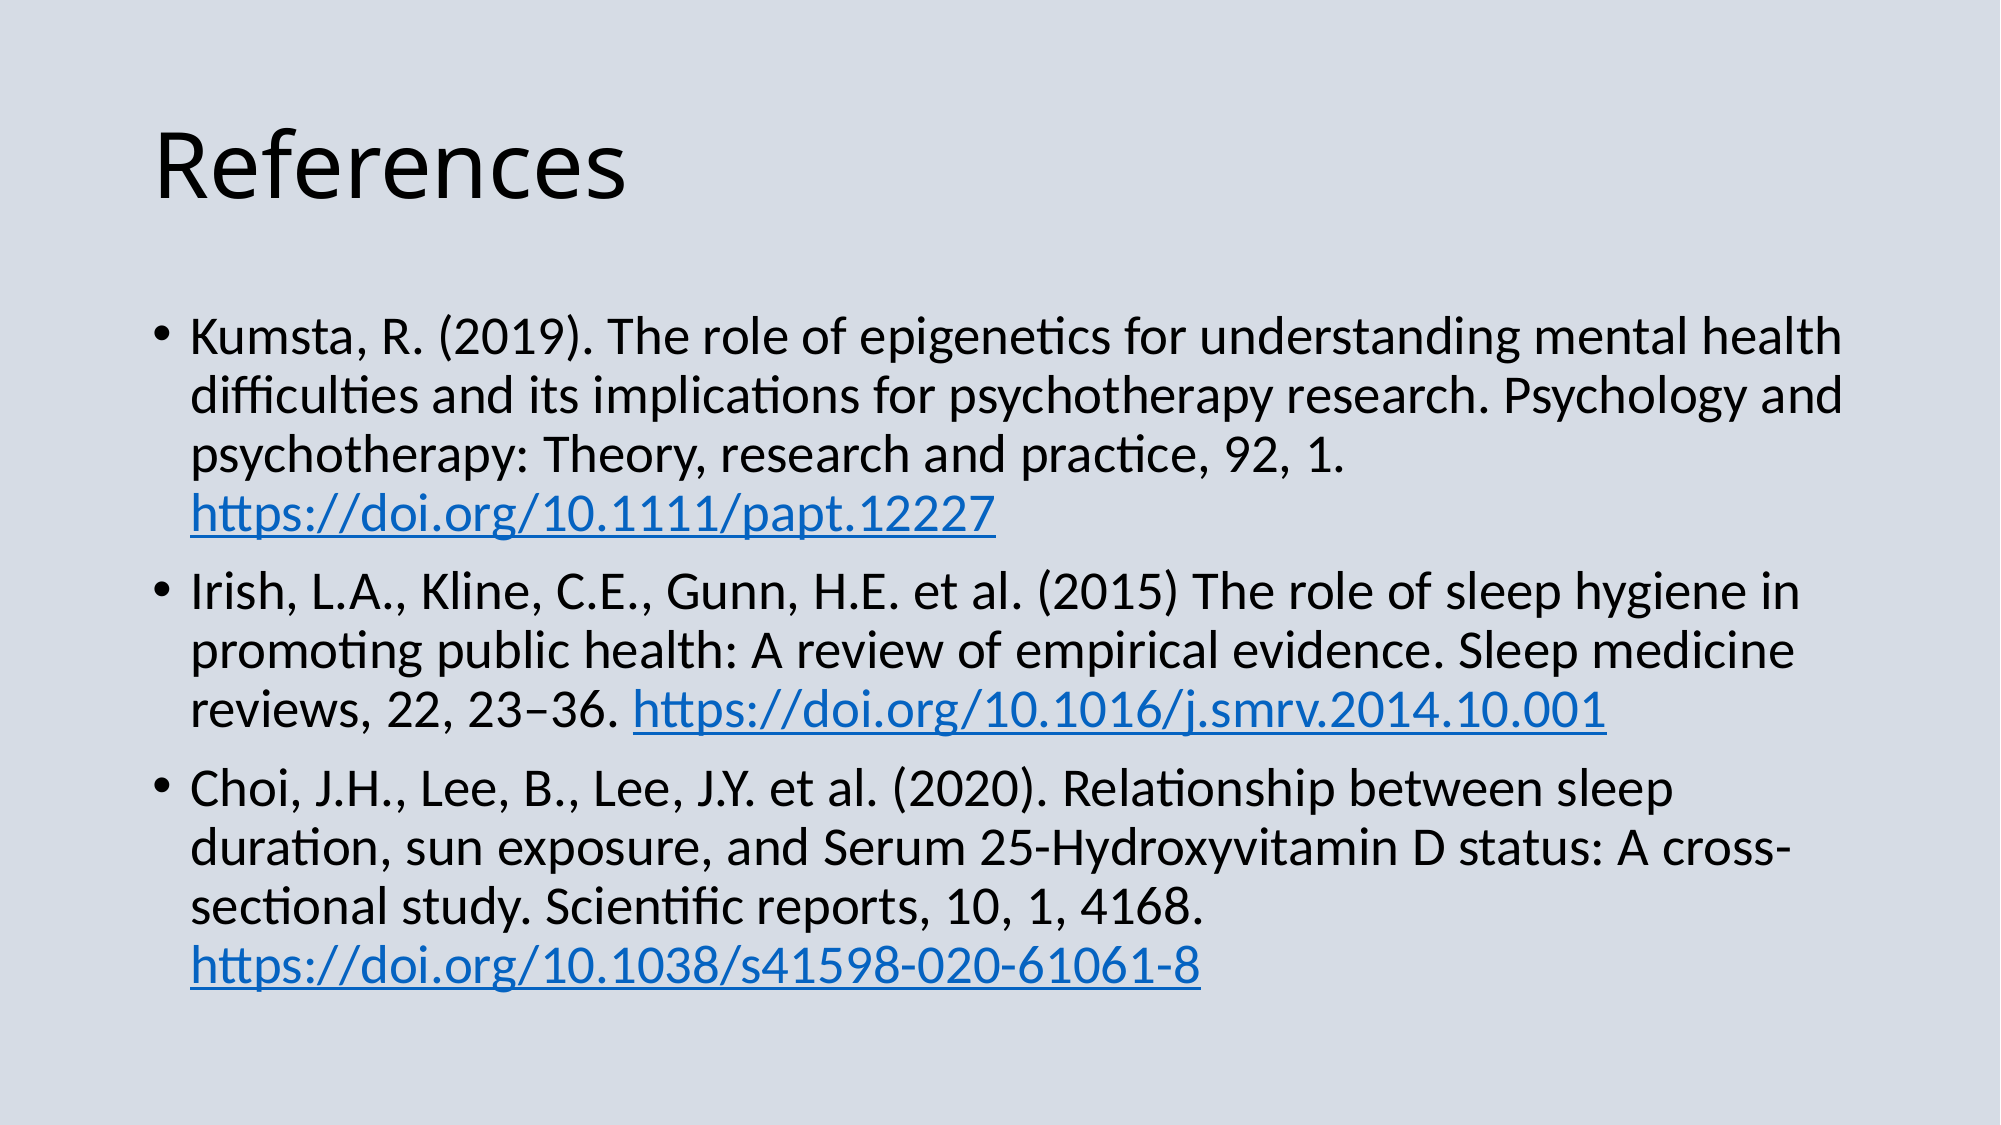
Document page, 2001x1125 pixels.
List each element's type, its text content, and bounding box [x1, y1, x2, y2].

title References [137, 59, 1863, 278]
list Kumsta, R. (2019). The role of epigenetics for understanding mental health difficulties and its implications for psychotherapy research. Psychology and psychotherapy: Theory, research and practice, 92, 1. https://doi.org/10.1111/papt.12227 Irish, L.A., Kline, C.E., Gunn, H.E. et al. (2015) The role of sleep hygiene in promoting public health: A review of empirical evidence. Sleep medicine reviews, 22, 23–36. https://doi.org/10.1016/j.smrv.2014.10.001 Choi, J.H., Lee, B., Lee, J.Y. et al. (2020). Relationship between sleep duration, sun exposure, and Serum 25-Hydroxyvitamin D status: A cross-sectional study. Scientific reports, 10, 1, 4168. https://doi.org/10.1038/s41598-020-61061-8 [137, 299, 1863, 1014]
